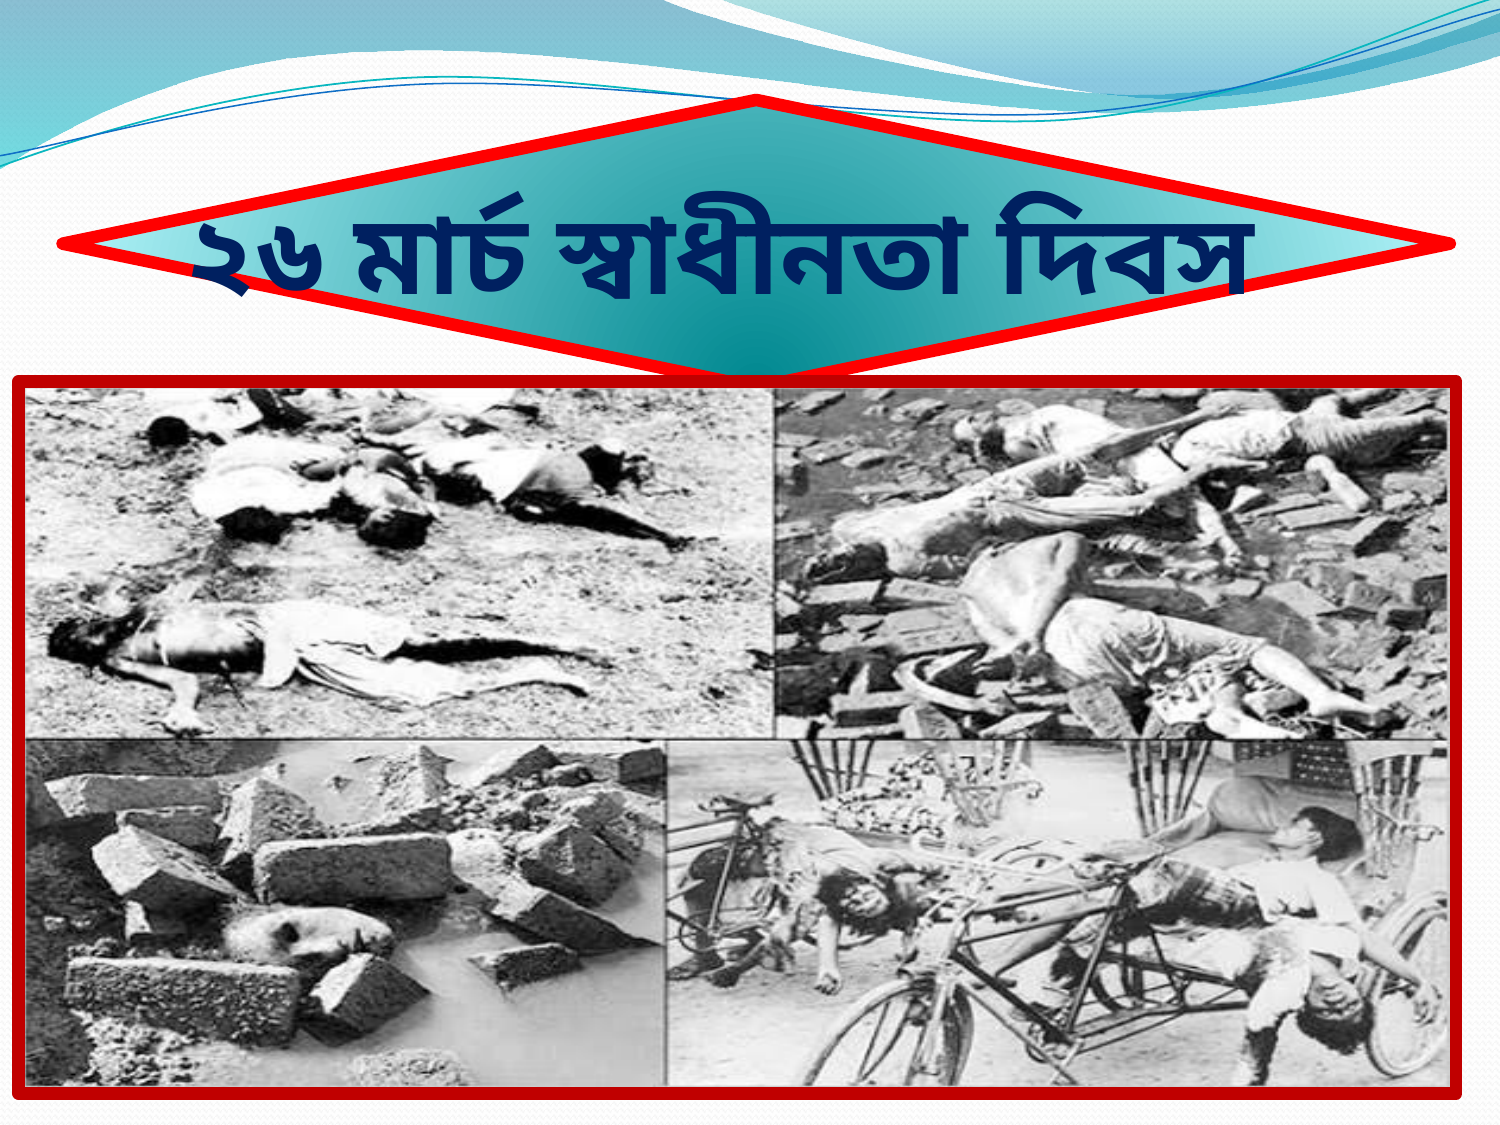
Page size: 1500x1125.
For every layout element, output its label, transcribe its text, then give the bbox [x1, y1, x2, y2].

text_box [62, 221, 171, 267]
text_box ২৬ মার্চ স্বাধীনতা দিবস [171, 174, 1270, 325]
picture [24, 387, 1451, 1088]
text_box [455, 325, 1058, 375]
text_box [1270, 206, 1450, 281]
text_box [398, 99, 1114, 174]
